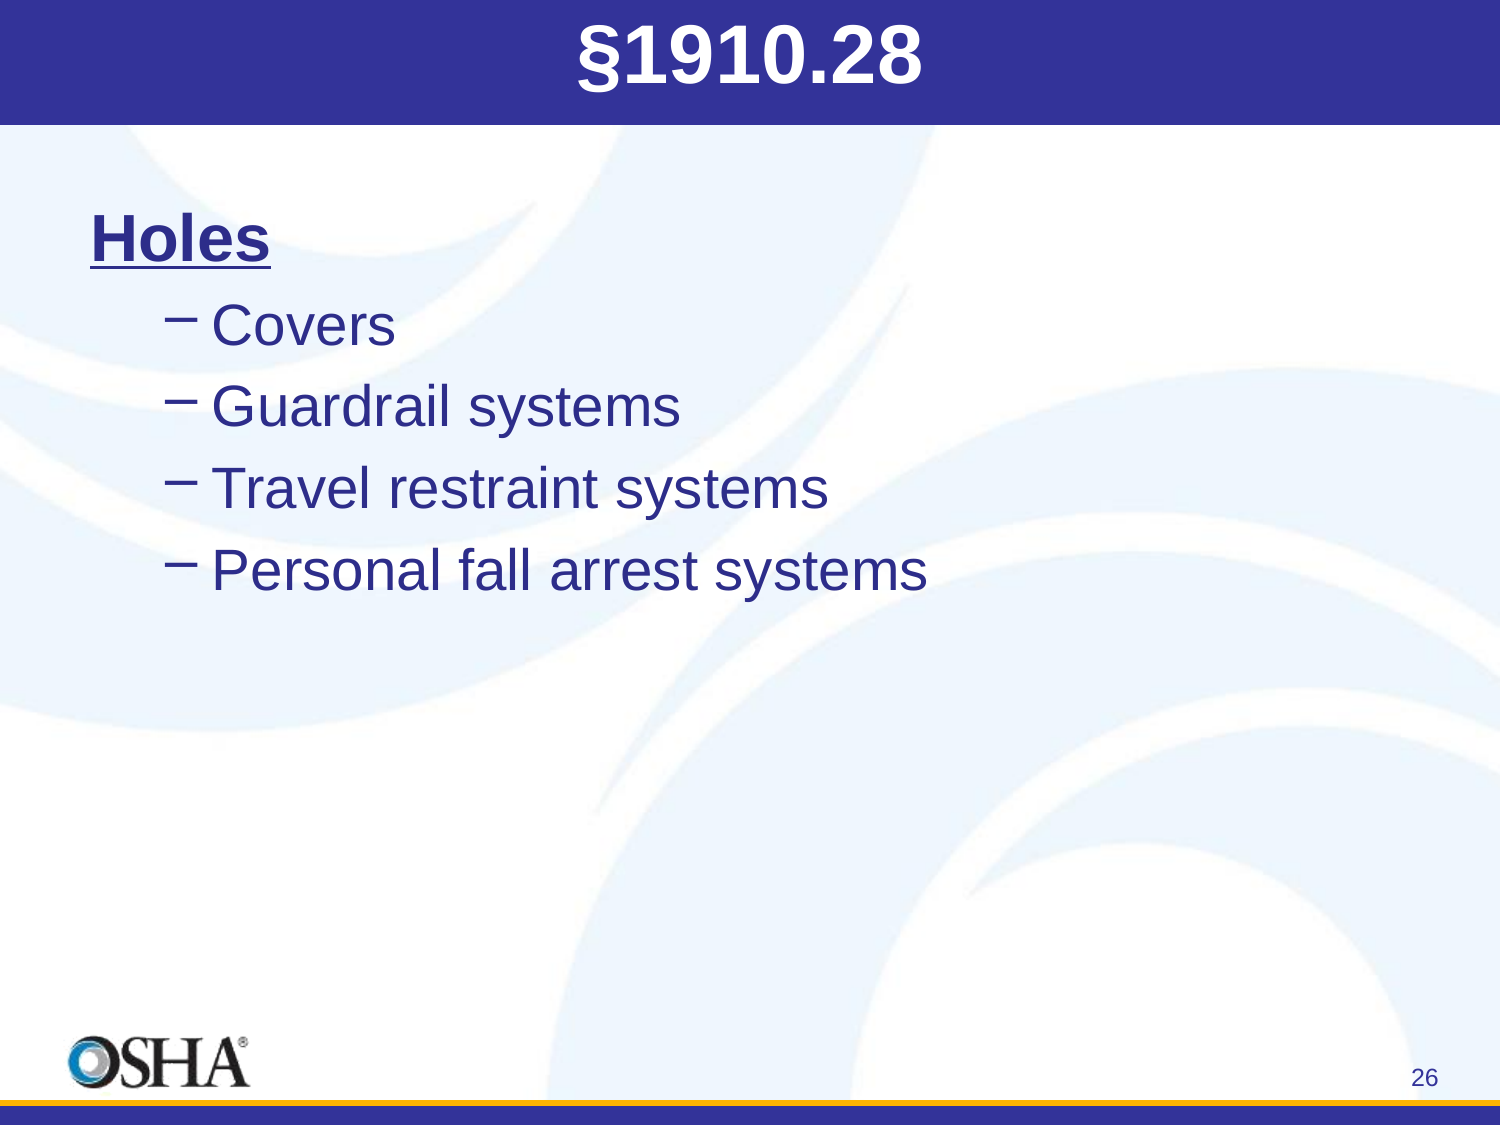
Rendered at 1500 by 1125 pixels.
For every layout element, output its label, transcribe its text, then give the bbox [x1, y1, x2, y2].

picture [0, 125, 1500, 1100]
title §1910.28 [0, 0, 1500, 125]
list Holes Covers Guardrail systems Travel restraint systems Personal fall arrest systems [75, 187, 1425, 913]
